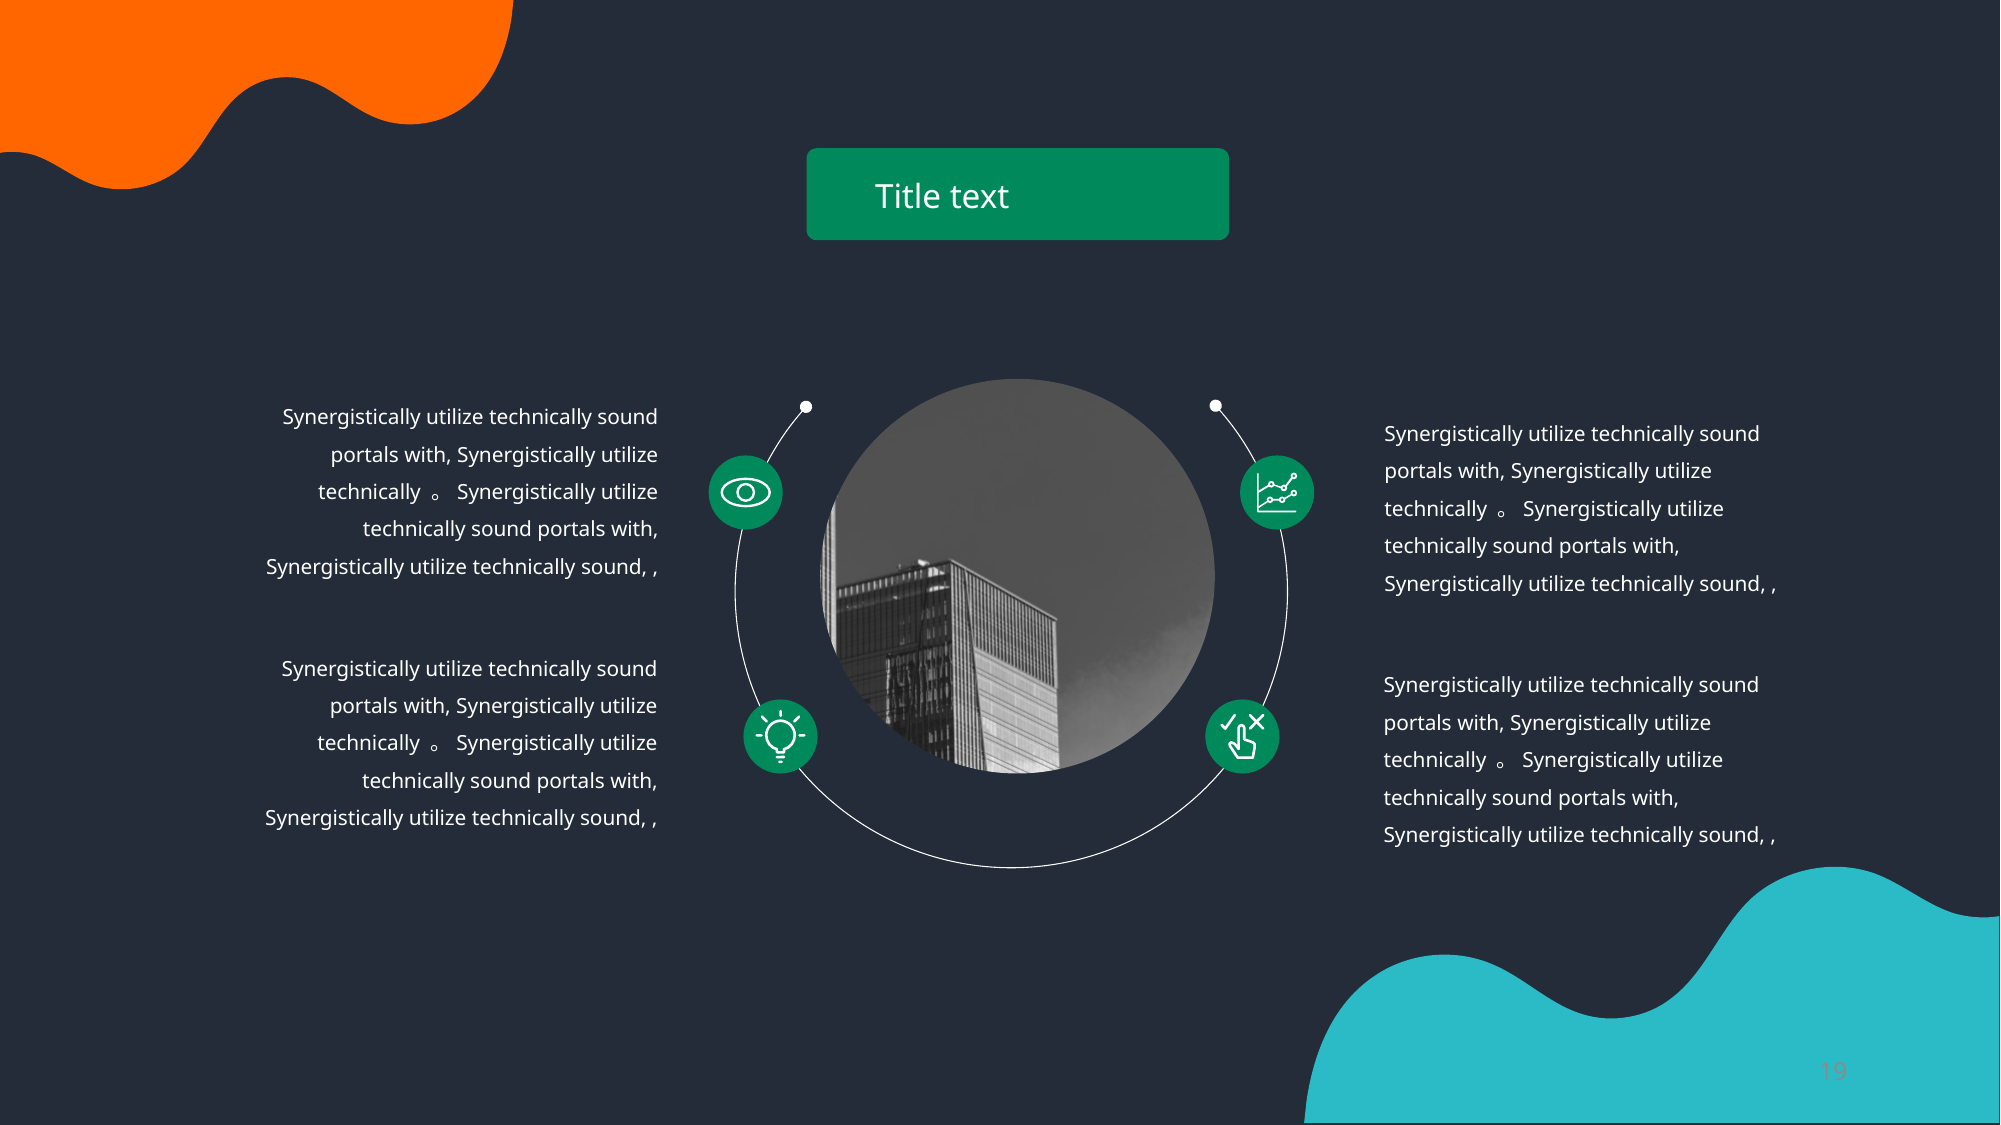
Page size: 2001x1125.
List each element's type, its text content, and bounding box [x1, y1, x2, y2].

text_box [734, 399, 1289, 869]
text_box Title text [860, 168, 1183, 223]
text_box [742, 698, 819, 775]
text_box Synergistically utilize technically sound portals with, Synergistically utilize technically 。Synergistically utilize technically sound portals with, Synergistically utilize technically sound, , [239, 642, 658, 830]
text_box [819, 377, 1216, 775]
text_box [1239, 454, 1316, 531]
text_box [707, 454, 784, 531]
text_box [721, 478, 770, 507]
text_box [0, 0, 515, 191]
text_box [756, 710, 805, 762]
text_box [1204, 698, 1281, 775]
slide_number 19 [1412, 1042, 1863, 1103]
text_box [1302, 865, 2000, 1125]
text_box [806, 148, 1230, 241]
text_box Synergistically utilize technically sound portals with, Synergistically utilize technically 。Synergistically utilize technically sound portals with, Synergistically utilize technically sound, , [240, 391, 659, 579]
text_box Synergistically utilize technically sound portals with, Synergistically utilize technically 。Synergistically utilize technically sound portals with, Synergistically utilize technically sound, , [1384, 408, 1803, 596]
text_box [1221, 715, 1264, 758]
text_box Synergistically utilize technically sound portals with, Synergistically utilize technically 。Synergistically utilize technically sound portals with, Synergistically utilize technically sound, , [1383, 659, 1802, 847]
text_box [1256, 472, 1298, 513]
